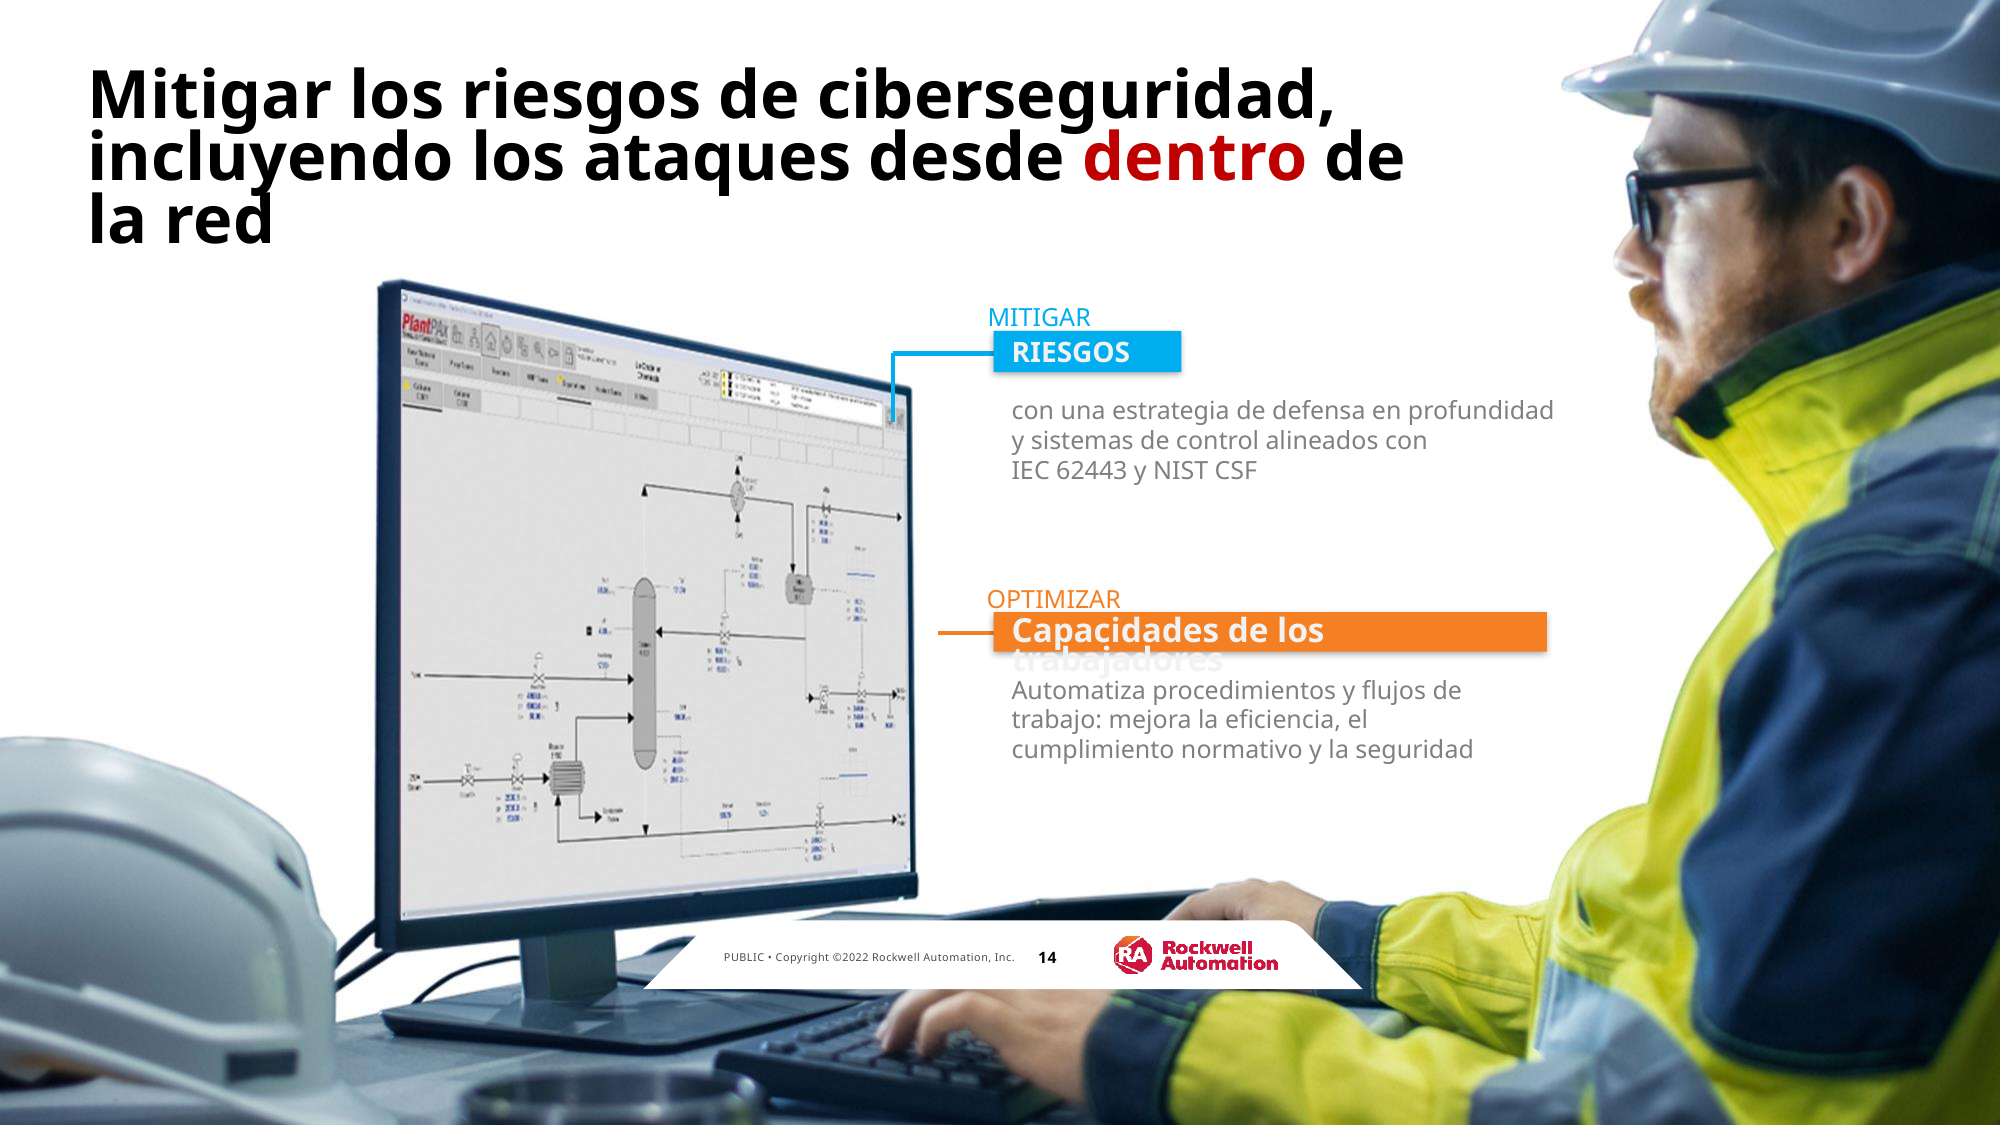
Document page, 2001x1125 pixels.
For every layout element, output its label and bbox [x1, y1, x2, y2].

text_box [642, 919, 1363, 990]
picture [0, 0, 2001, 1125]
